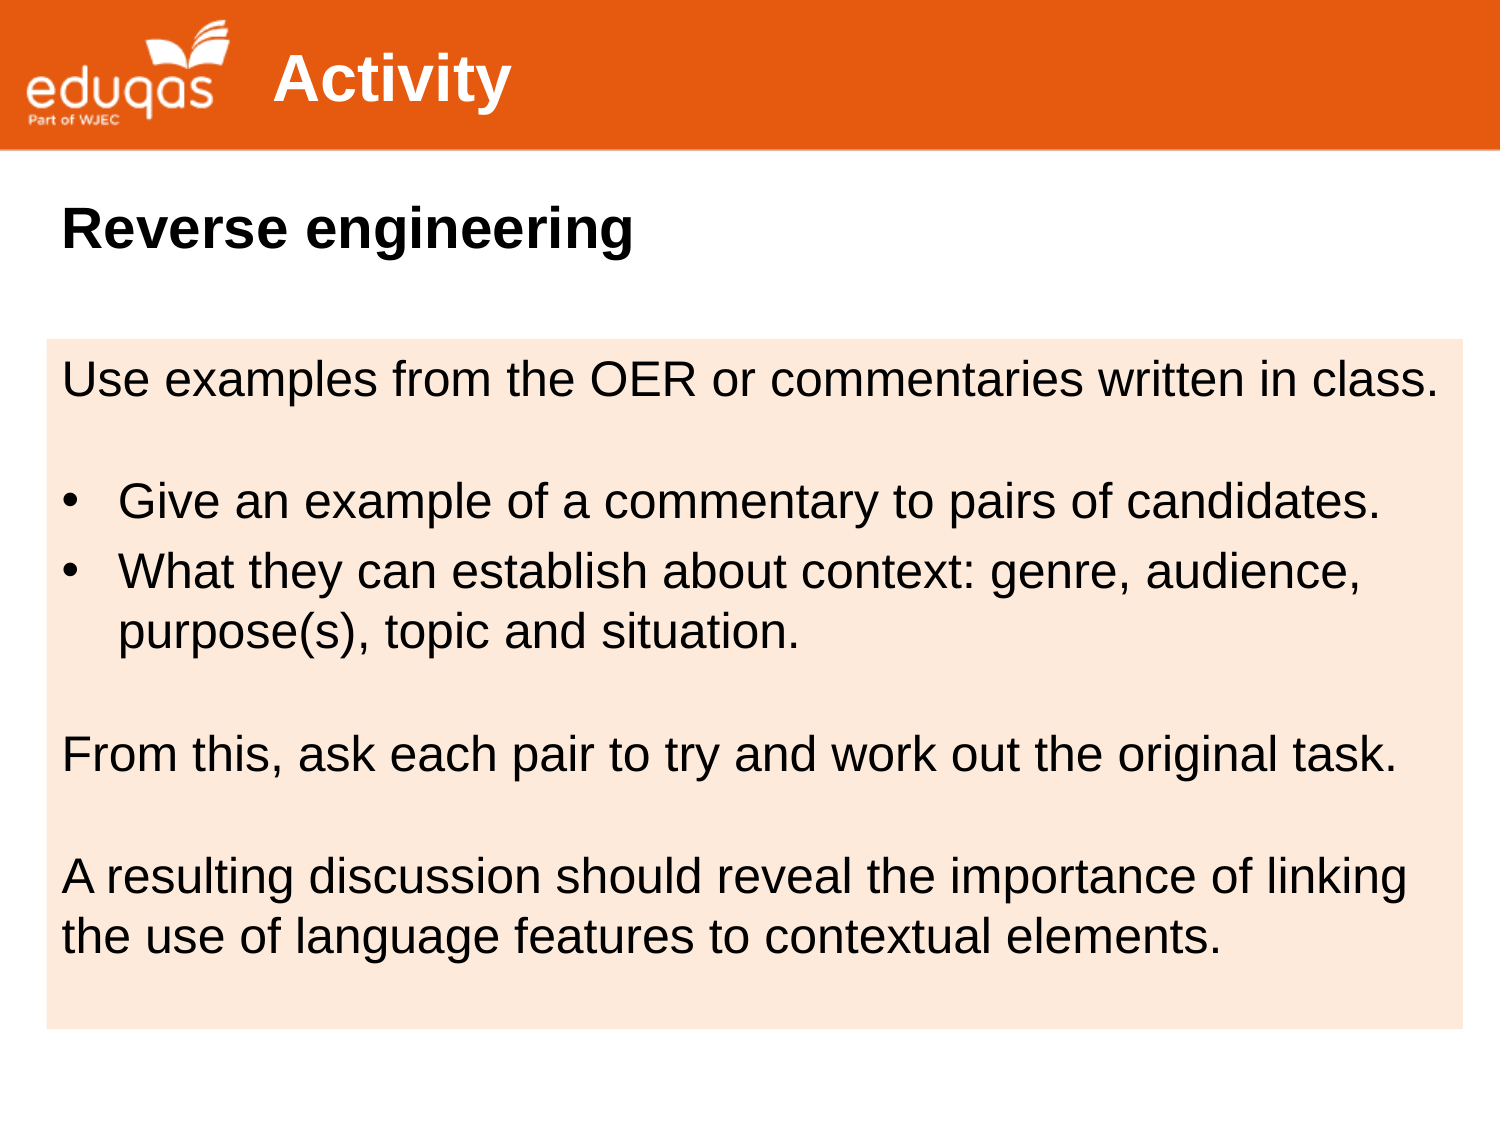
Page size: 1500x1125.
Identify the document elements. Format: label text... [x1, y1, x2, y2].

picture [0, 0, 1500, 215]
list Use examples from the OER or commentaries written in class. Give an example of a commentary to pairs of candidates. What they can establish about context: genre, audience, purpose(s), topic and situation. From this, ask each pair to try and work out the original task. A resulting discussion should reveal the importance of linking the use of language features to contextual elements. [46, 338, 1463, 1030]
title Activity [257, 0, 1500, 149]
list Reverse engineering [46, 182, 807, 302]
